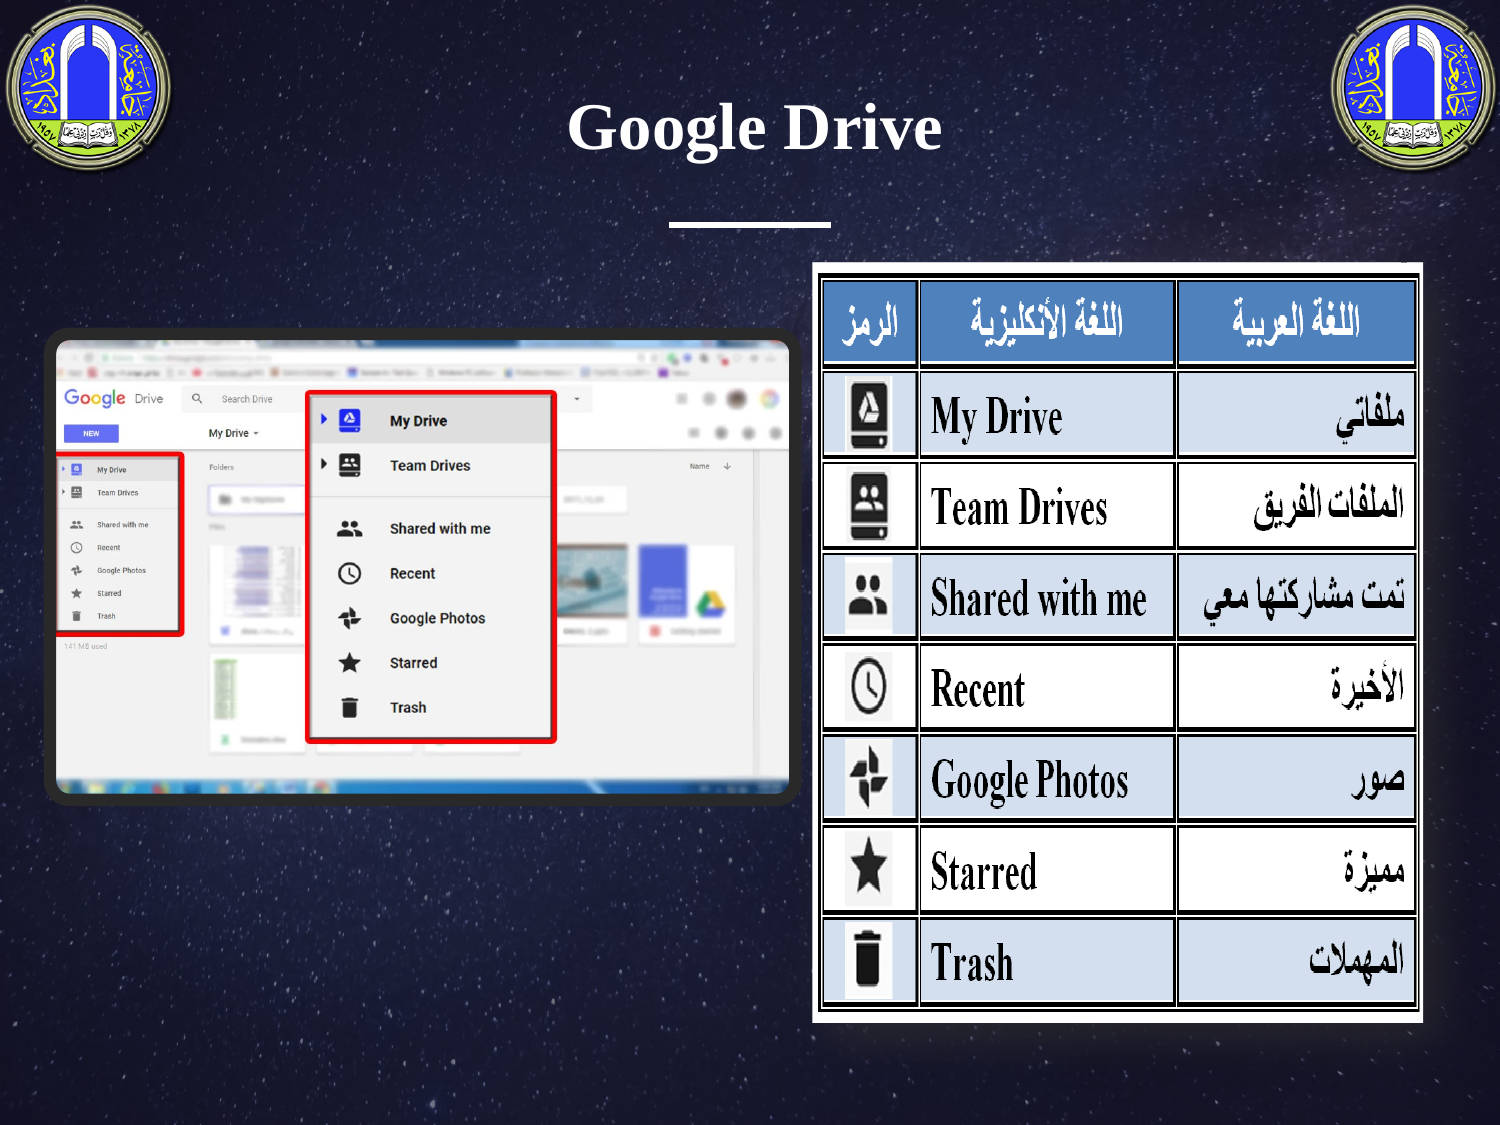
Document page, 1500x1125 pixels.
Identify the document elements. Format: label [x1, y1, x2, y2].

text_box [0, 0, 1500, 176]
picture [49, 333, 796, 801]
picture [812, 262, 1424, 1023]
